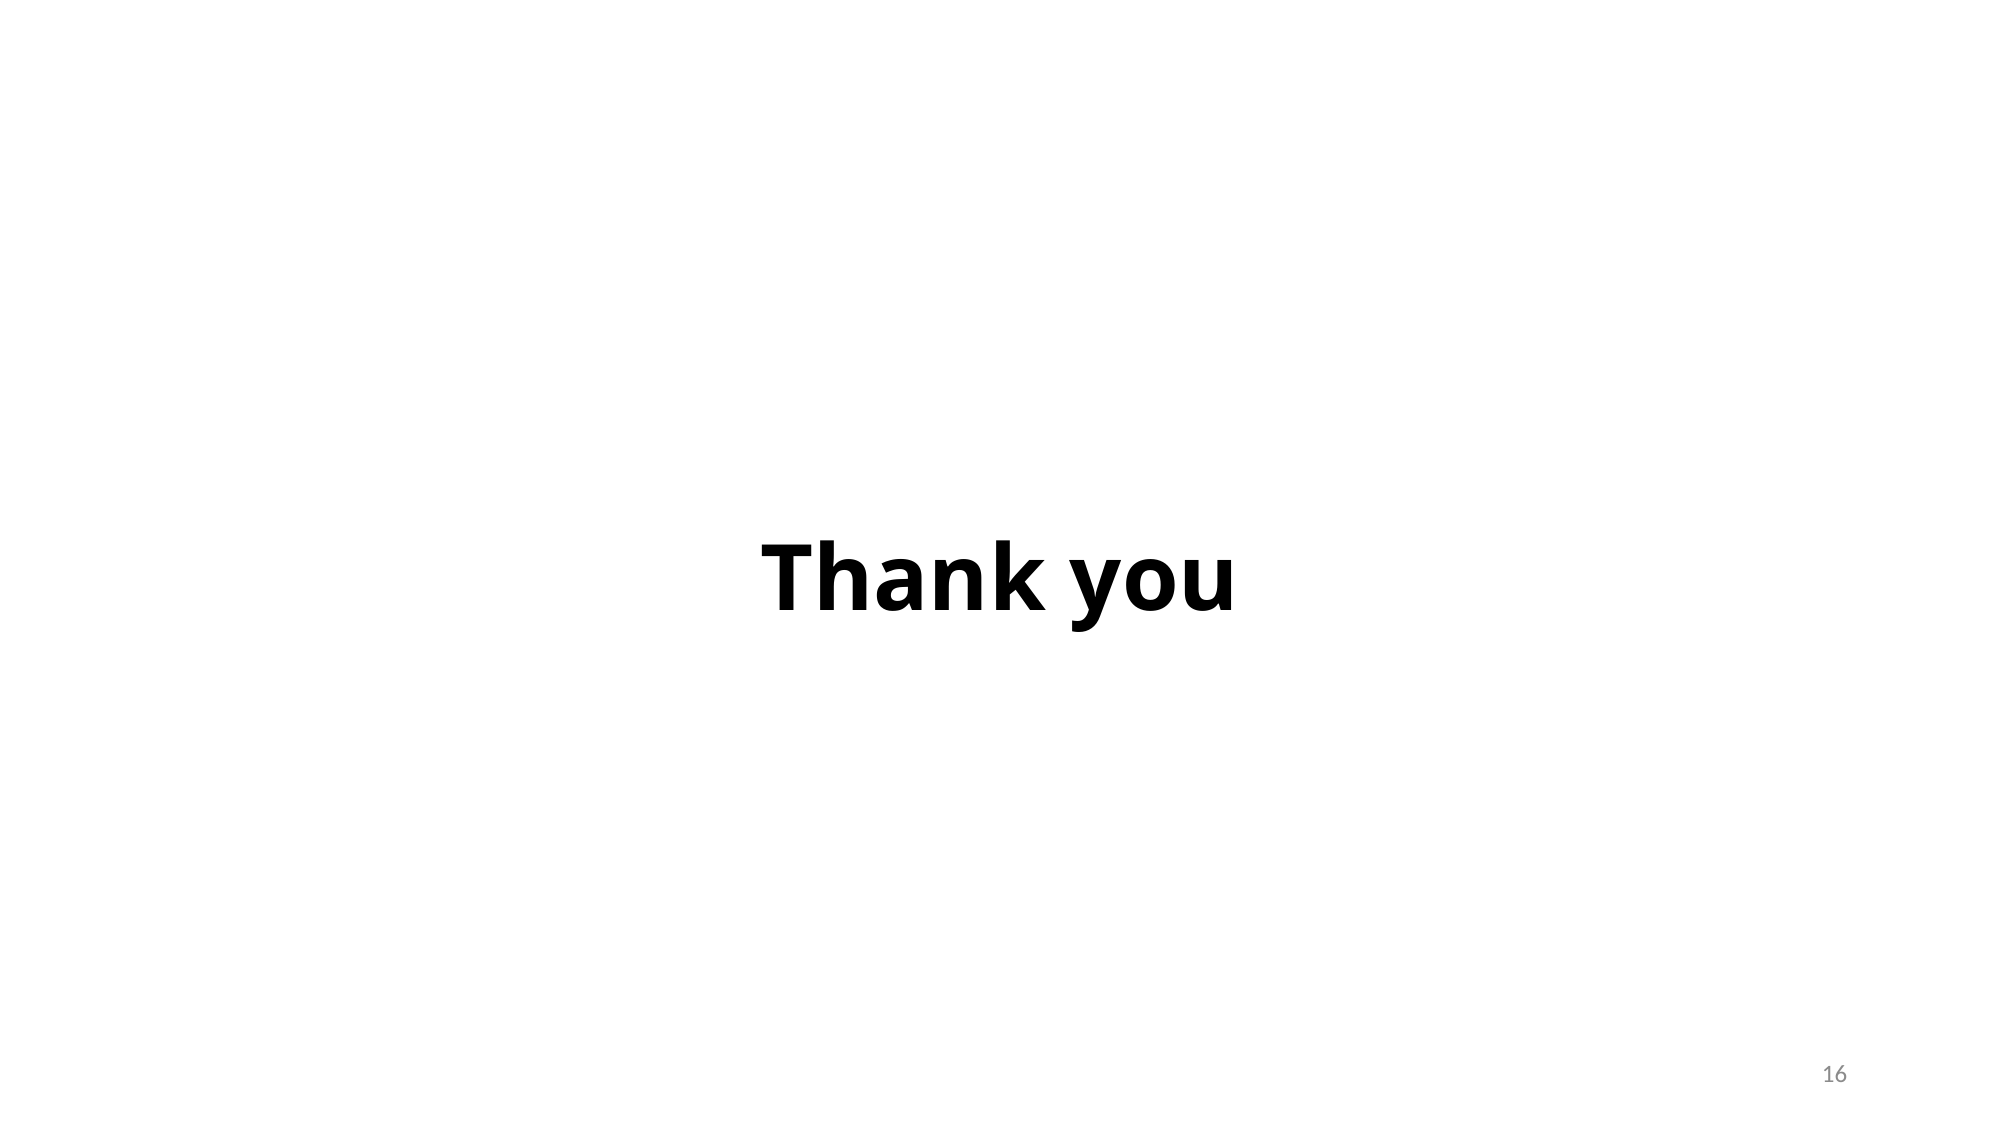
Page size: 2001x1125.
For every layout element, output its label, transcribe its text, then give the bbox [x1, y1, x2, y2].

title Thank you [137, 471, 1863, 690]
slide_number 16 [1412, 1042, 1863, 1103]
